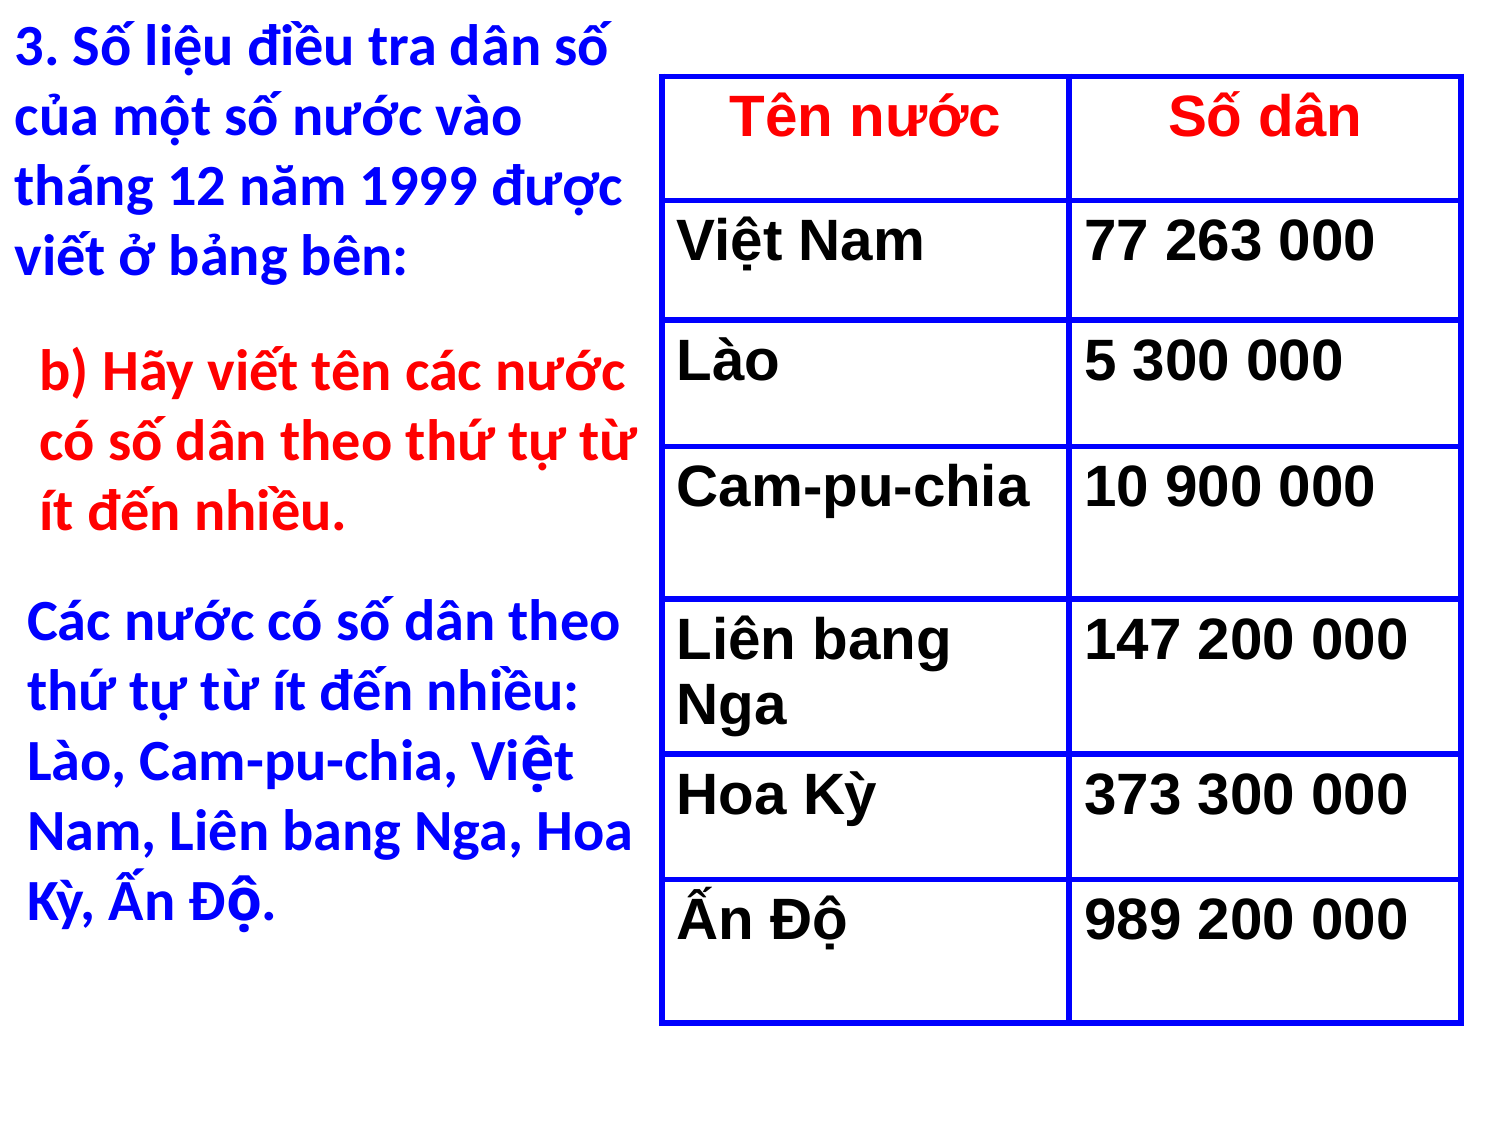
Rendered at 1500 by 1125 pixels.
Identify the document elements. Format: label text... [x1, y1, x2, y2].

table_cell Cam-pu-chia [665, 449, 1066, 596]
table_header Tên nước [665, 79, 1066, 198]
table_cell 147 200 000 [1072, 602, 1458, 751]
table_cell 77 263 000 [1072, 203, 1458, 317]
table_cell Lào [665, 323, 1066, 444]
text_box b) Hãy viết tên các nước có số dân theo thứ tự từ ít đến nhiều. [24, 324, 659, 550]
table_cell Ấn Độ [665, 882, 1066, 1020]
table_cell Liên bang Nga [665, 602, 1066, 751]
table_cell 5 300 000 [1072, 323, 1458, 444]
table_cell 373 300 000 [1072, 757, 1458, 877]
table_cell Hoa Kỳ [665, 757, 1066, 877]
text_box 3. Số liệu điều tra dân số của một số nước vào tháng 12 năm 1999 được viết ở bảng bên: [0, 0, 663, 295]
table_header Số dân [1072, 79, 1458, 198]
text_box Các nước có số dân theo thứ tự từ ít đến nhiều: Lào, Cam-pu-chia, Việt Nam, Liên bang Nga, Hoa Kỳ, Ấn Độ. [12, 575, 650, 940]
table_cell 989 200 000 [1072, 882, 1458, 1020]
table_cell 10 900 000 [1072, 449, 1458, 596]
table_cell Việt Nam [665, 203, 1066, 317]
